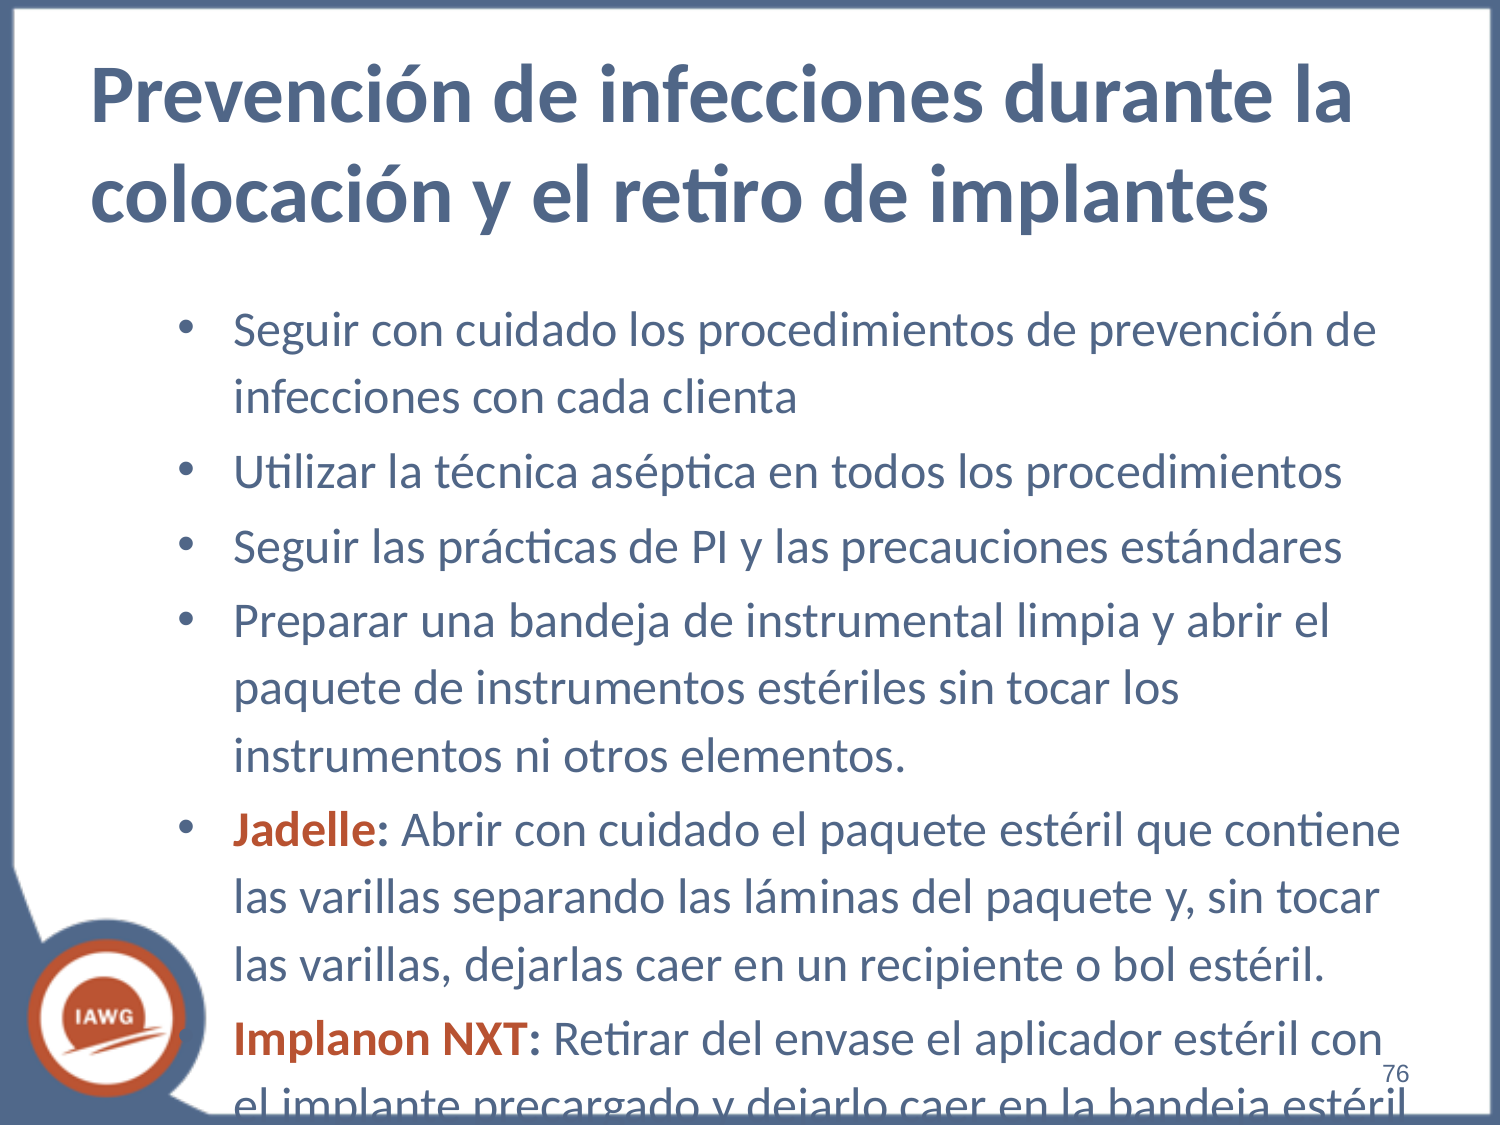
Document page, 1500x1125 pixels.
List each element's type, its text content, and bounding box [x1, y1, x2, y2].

title Prevención de infecciones durante la colocación y el retiro de implantes [75, 45, 1471, 233]
picture [0, 0, 1500, 1125]
list Seguir con cuidado los procedimientos de prevención de infecciones con cada clienta Utilizar la técnica aséptica en todos los procedimientos Seguir las prácticas de PI y las precauciones estándares Preparar una bandeja de instrumental limpia y abrir el paquete de instrumentos estériles sin tocar los instrumentos ni otros elementos. Jadelle: Abrir con cuidado el paquete estéril que contiene las varillas separando las láminas del paquete y, sin tocar las varillas, dejarlas caer en un recipiente o bol estéril. Implanon NXT: Retirar del envase el aplicador estéril con el implante precargado y dejarlo caer en la bandeja estéril sin tocarlo. [143, 281, 1425, 994]
slide_number ‹#› [1074, 1042, 1425, 1103]
